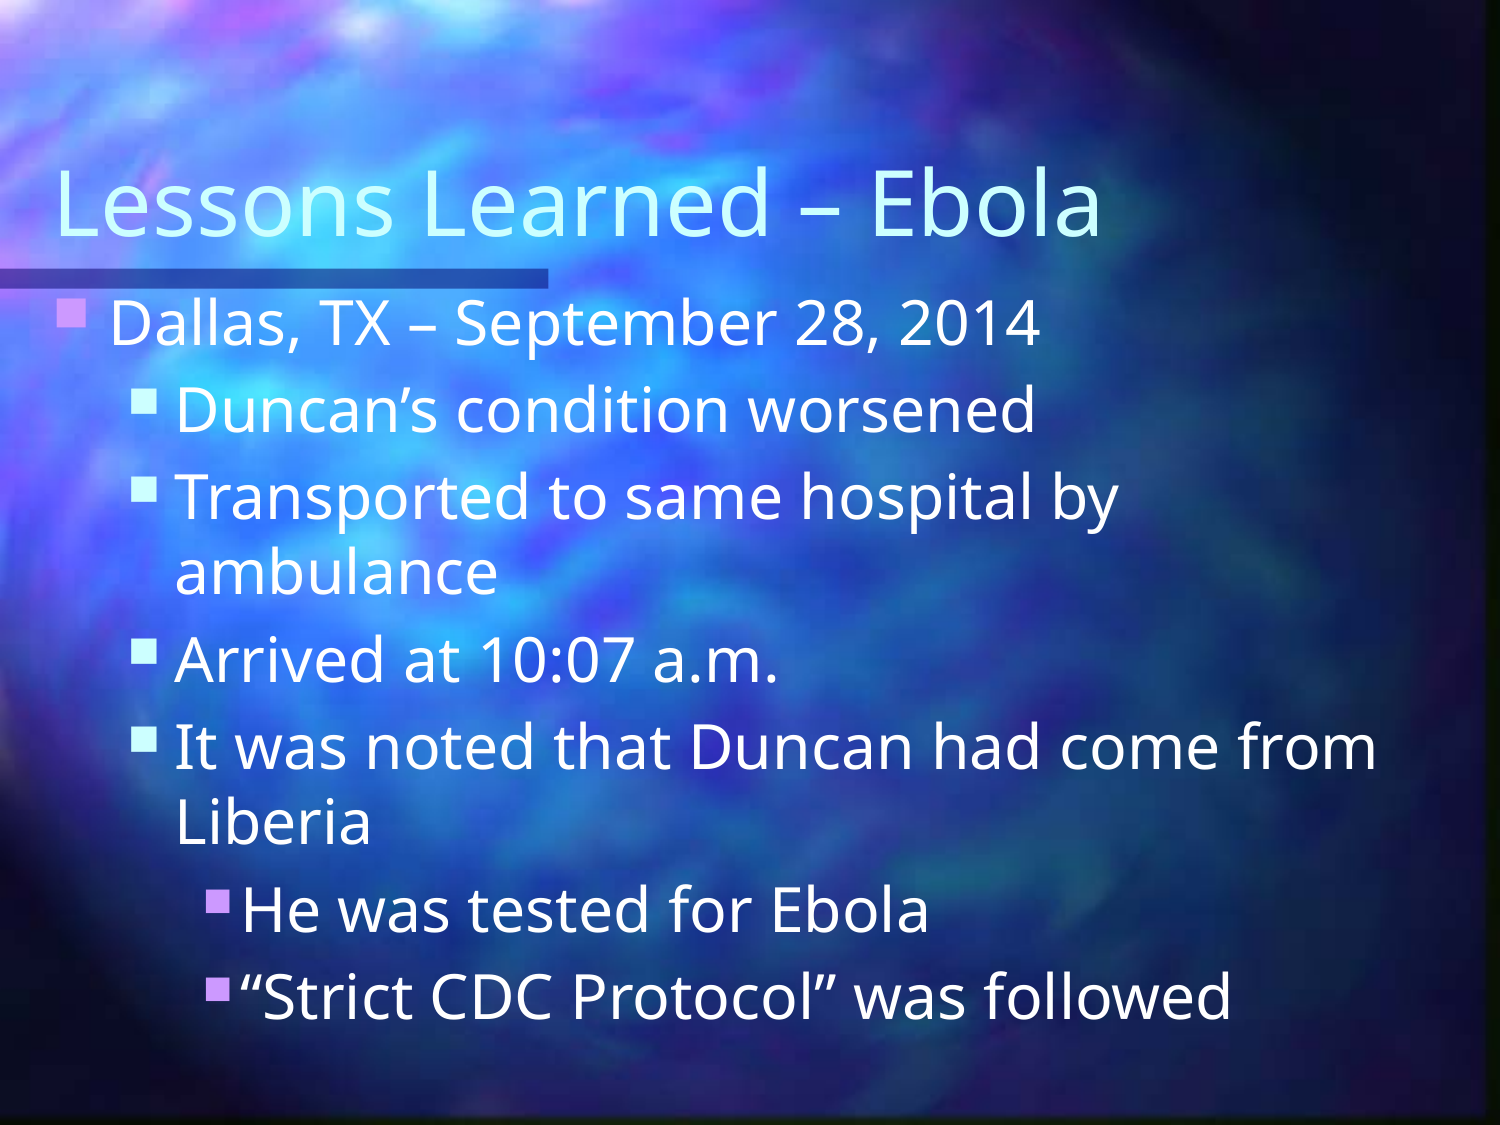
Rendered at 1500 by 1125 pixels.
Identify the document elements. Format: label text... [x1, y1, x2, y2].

title Lessons Learned – Ebola [37, 74, 1313, 263]
list Dallas, TX – September 28, 2014 Duncan’s condition worsened Transported to same hospital by ambulance Arrived at 10:07 a.m. It was noted that Duncan had come from Liberia He was tested for Ebola “Strict CDC Protocol” was followed [37, 274, 1463, 1076]
picture [0, 0, 1500, 1125]
